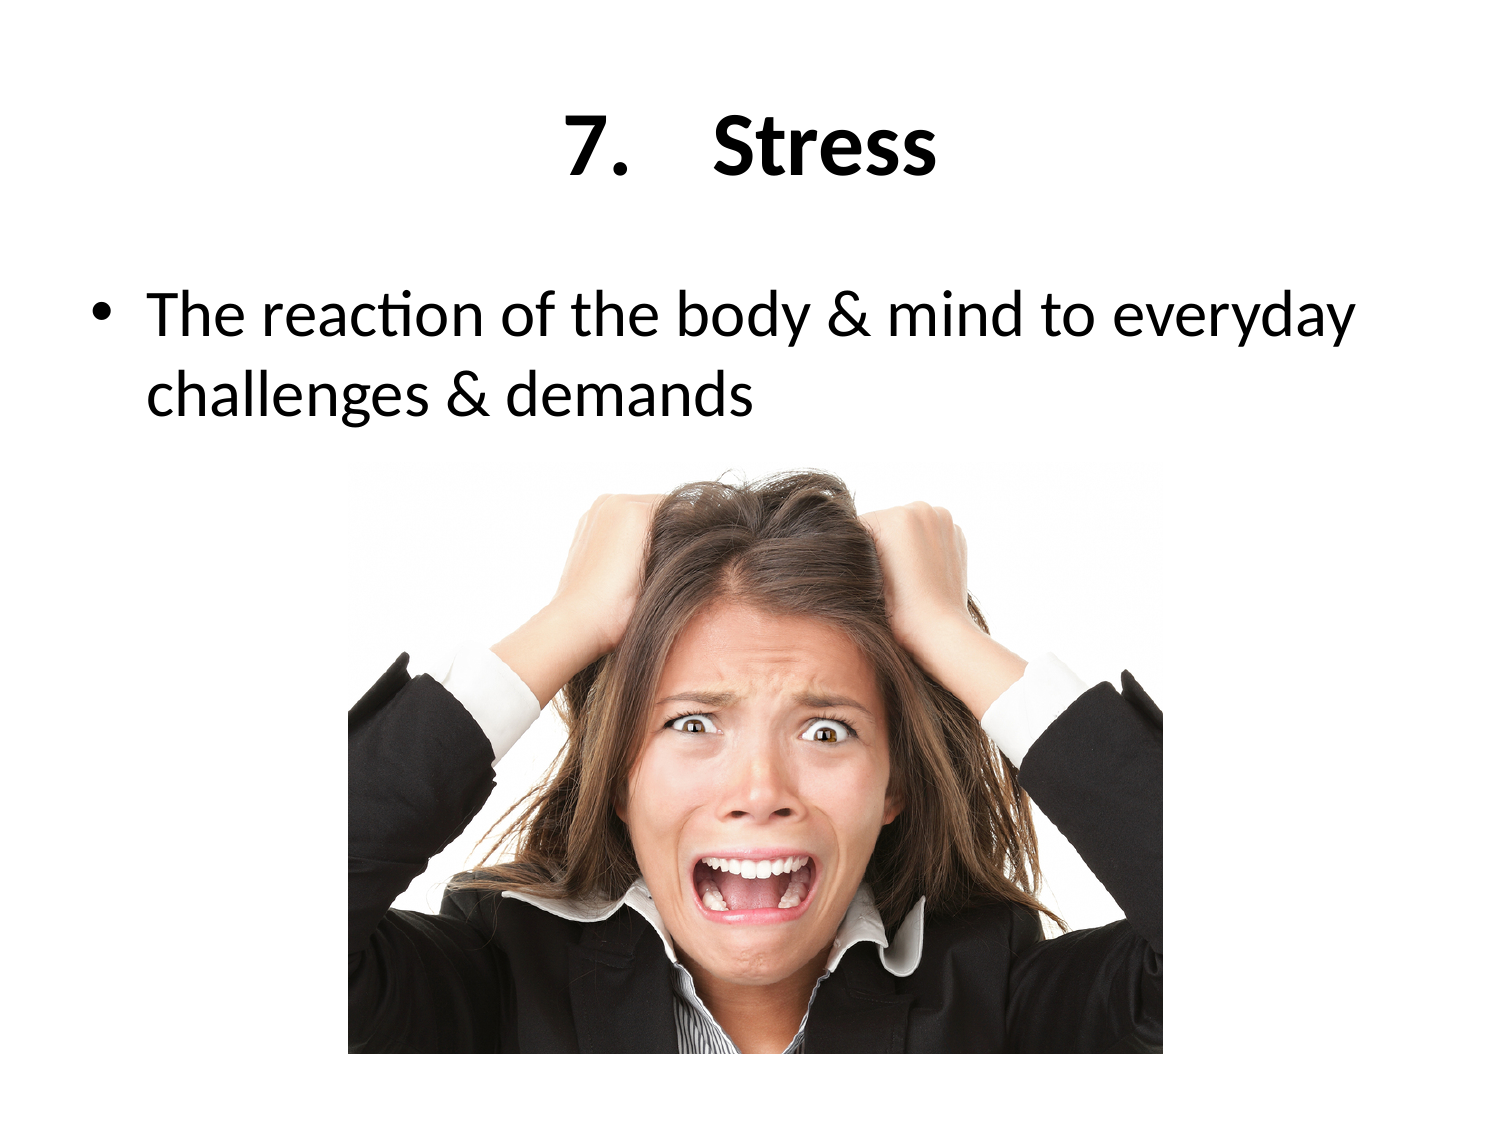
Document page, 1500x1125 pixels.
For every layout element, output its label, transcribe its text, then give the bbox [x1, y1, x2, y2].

picture [348, 462, 1163, 1054]
list The reaction of the body & mind to everyday challenges & demands [75, 262, 1425, 1005]
title 7. Stress [75, 45, 1425, 233]
